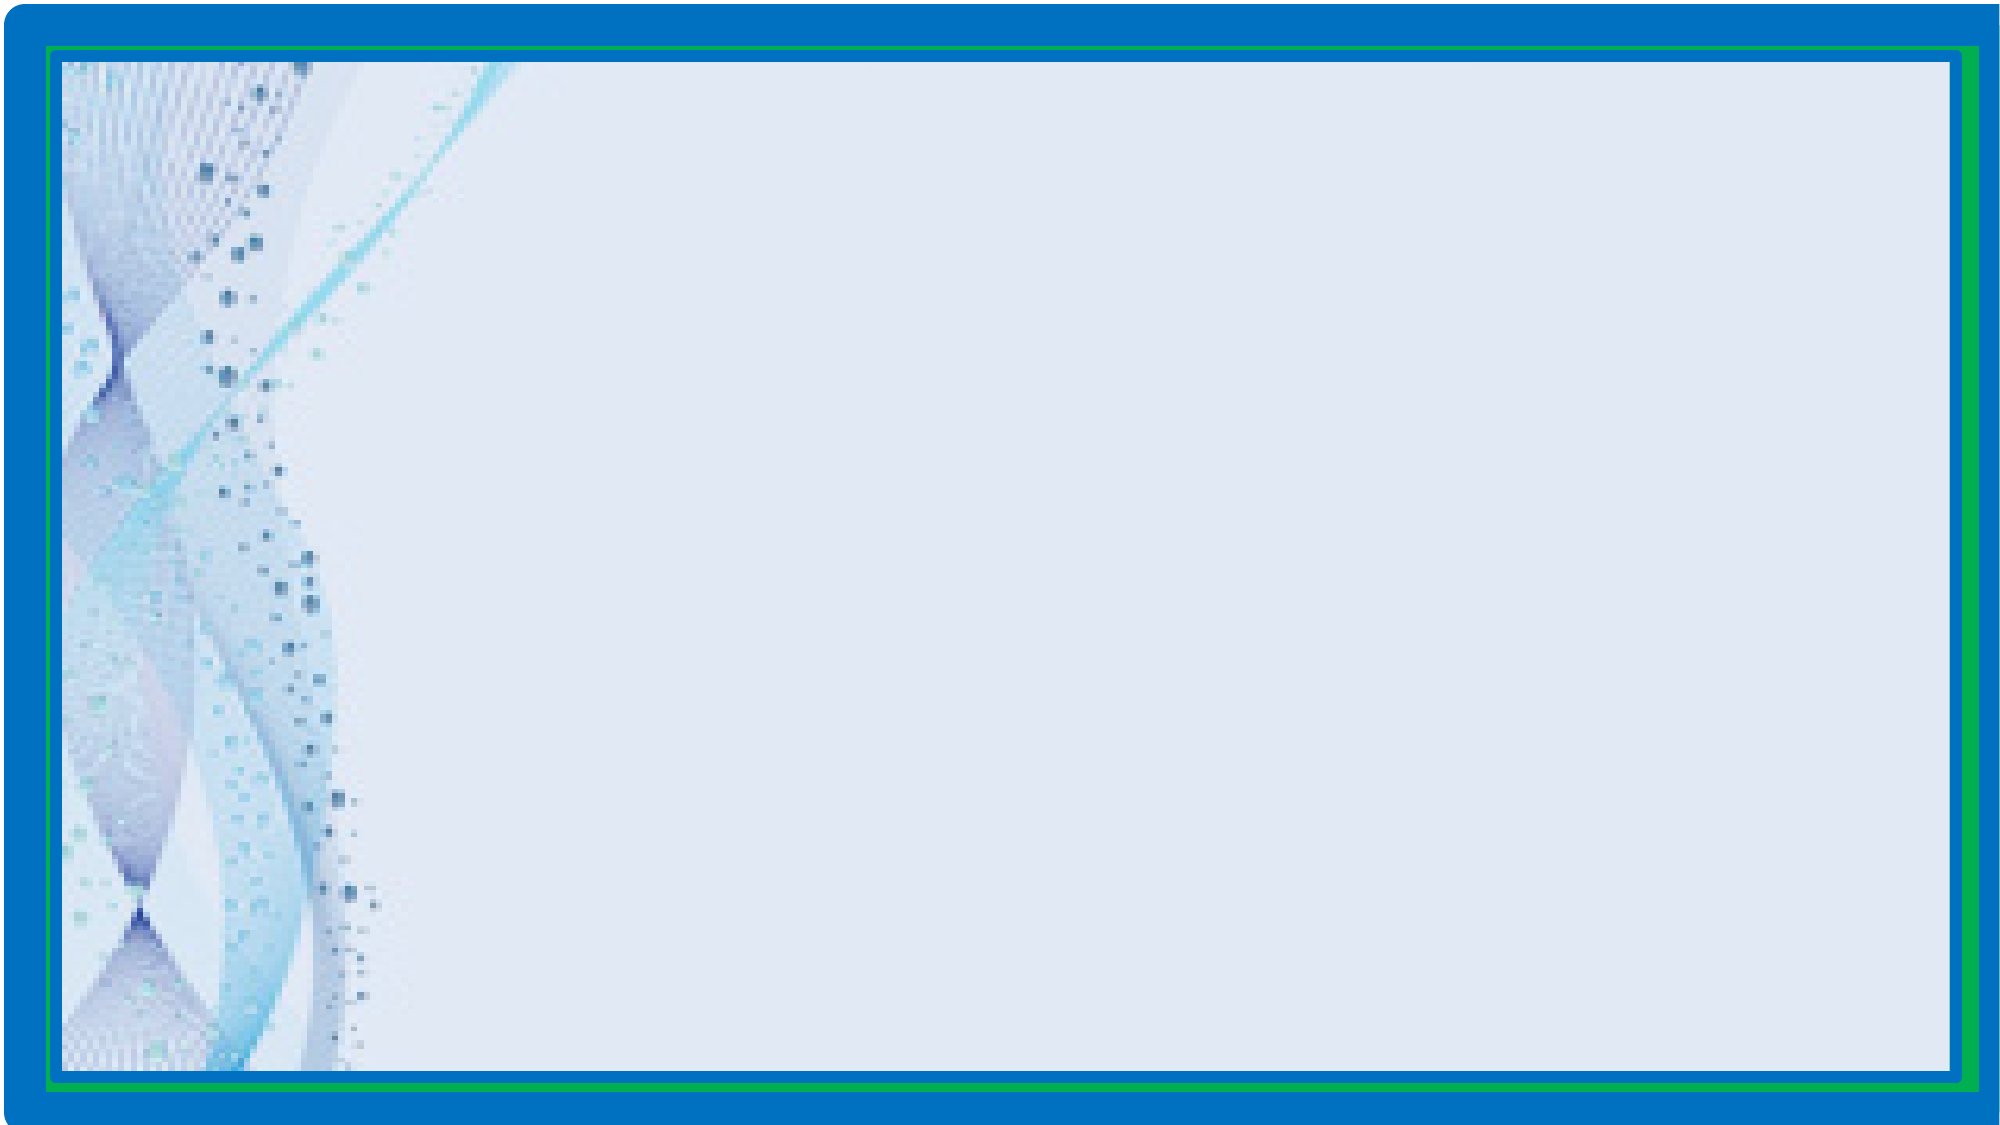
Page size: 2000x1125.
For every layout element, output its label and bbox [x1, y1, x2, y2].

picture [61, 62, 1950, 1071]
text_box [23, 23, 2000, 1115]
